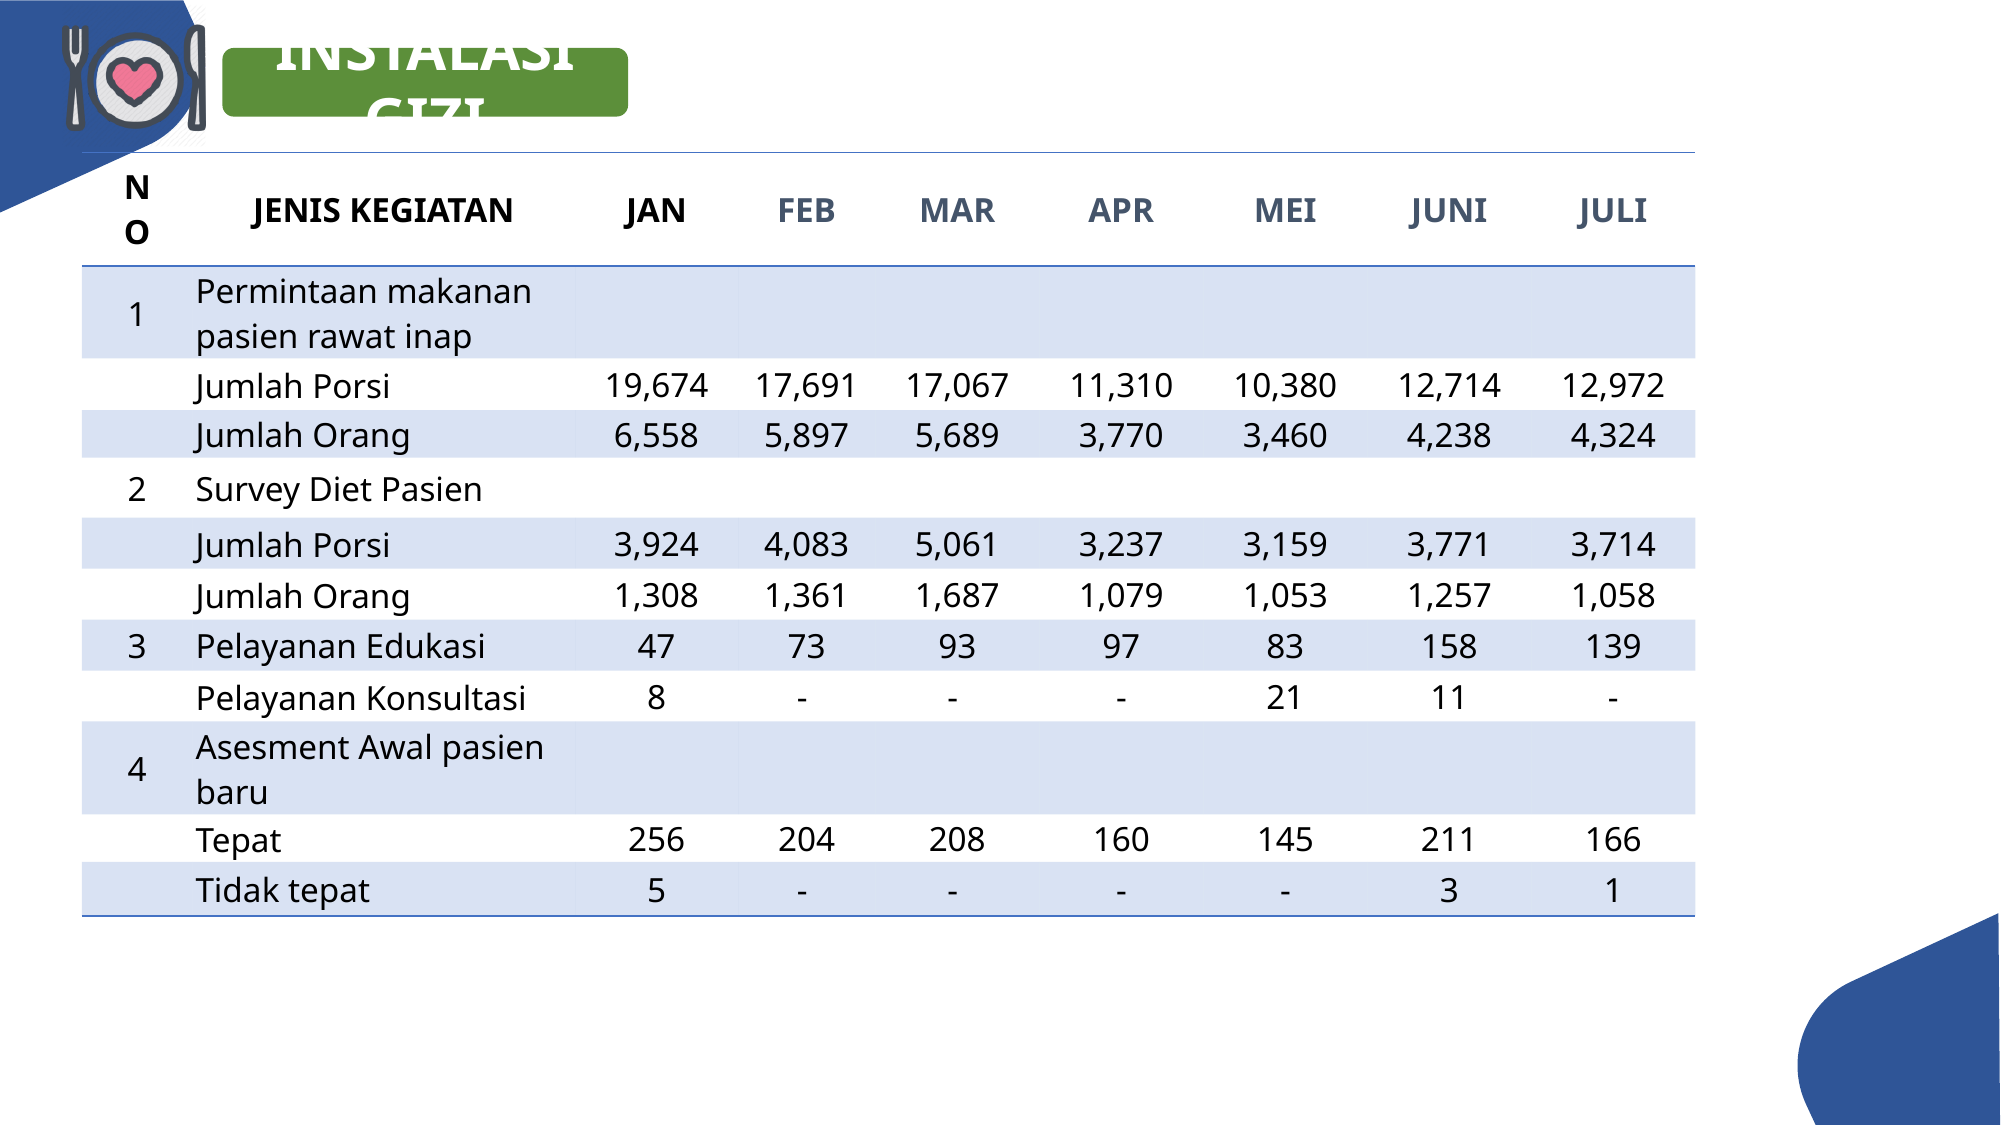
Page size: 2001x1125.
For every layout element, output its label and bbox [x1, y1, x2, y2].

slide_number [1412, 1042, 1863, 1103]
text_box [221, 46, 630, 118]
picture [62, 4, 206, 147]
table_cell [82, 267, 1695, 915]
table_header [82, 153, 1695, 265]
